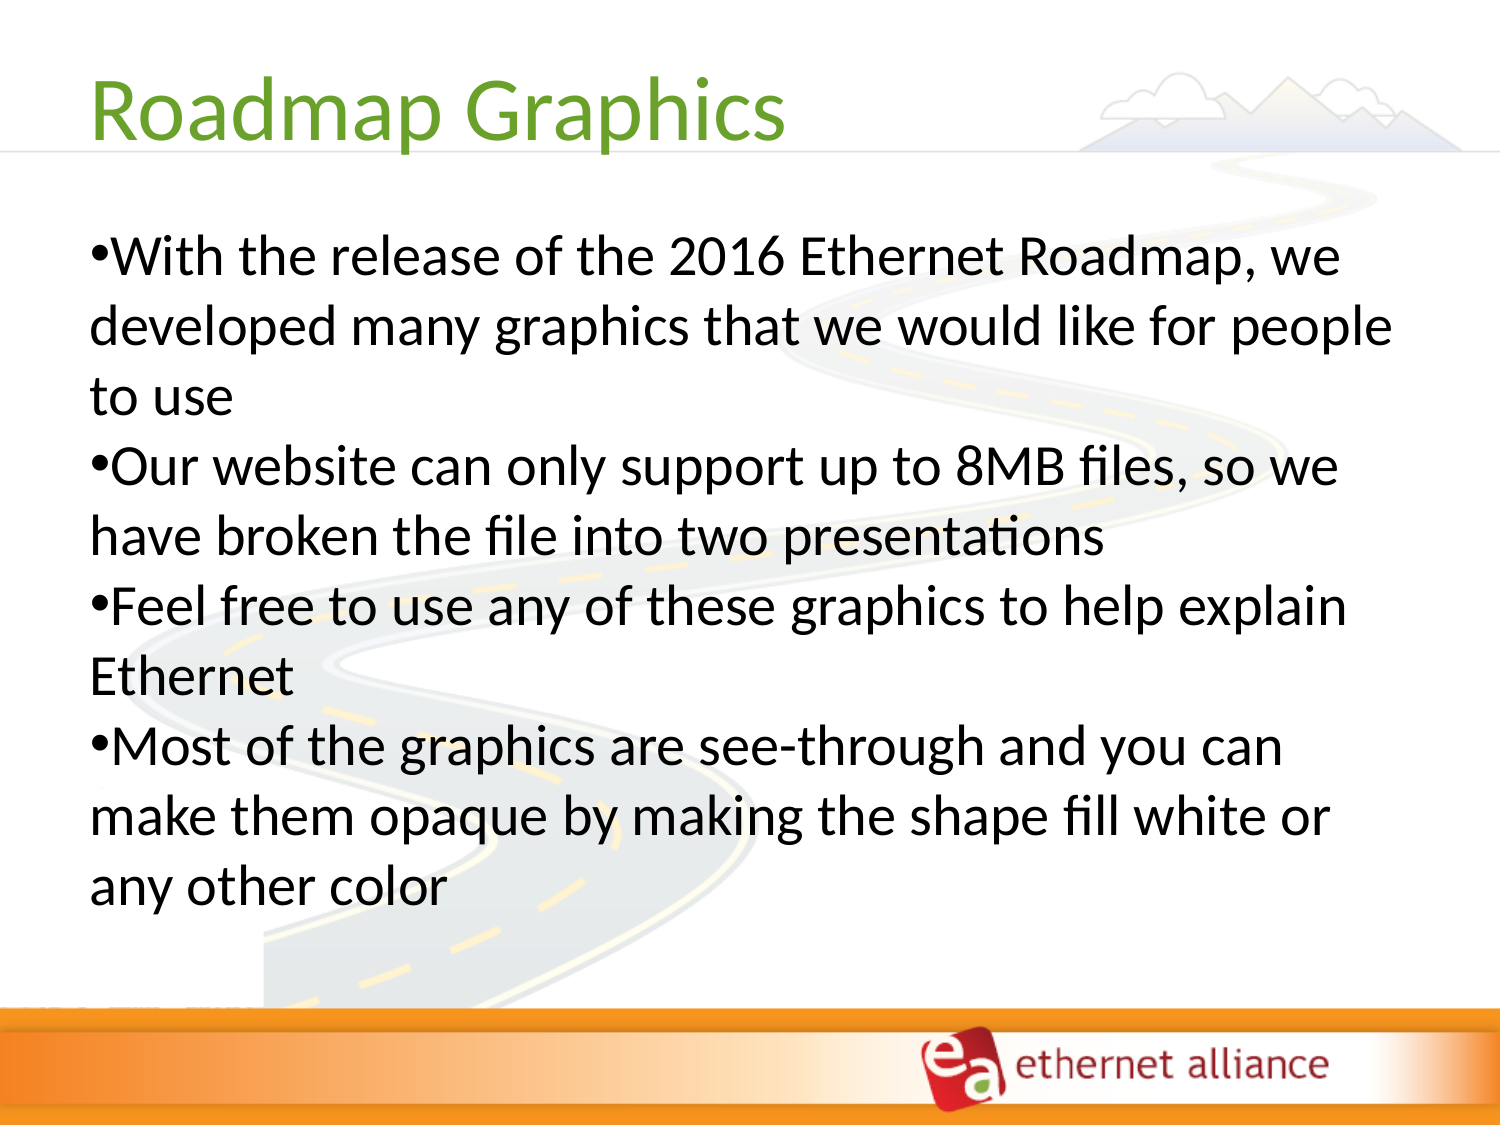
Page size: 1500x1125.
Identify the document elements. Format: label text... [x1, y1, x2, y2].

picture [0, 0, 1500, 1125]
text_box With the release of the 2016 Ethernet Roadmap, we developed many graphics that we would like for people to use Our website can only support up to 8MB files, so we have broken the file into two presentations Feel free to use any of these graphics to help explain Ethernet Most of the graphics are see-through and you can make them opaque by making the shape fill white or any other color [74, 209, 1425, 952]
text_box Roadmap Graphics [74, 45, 1425, 163]
